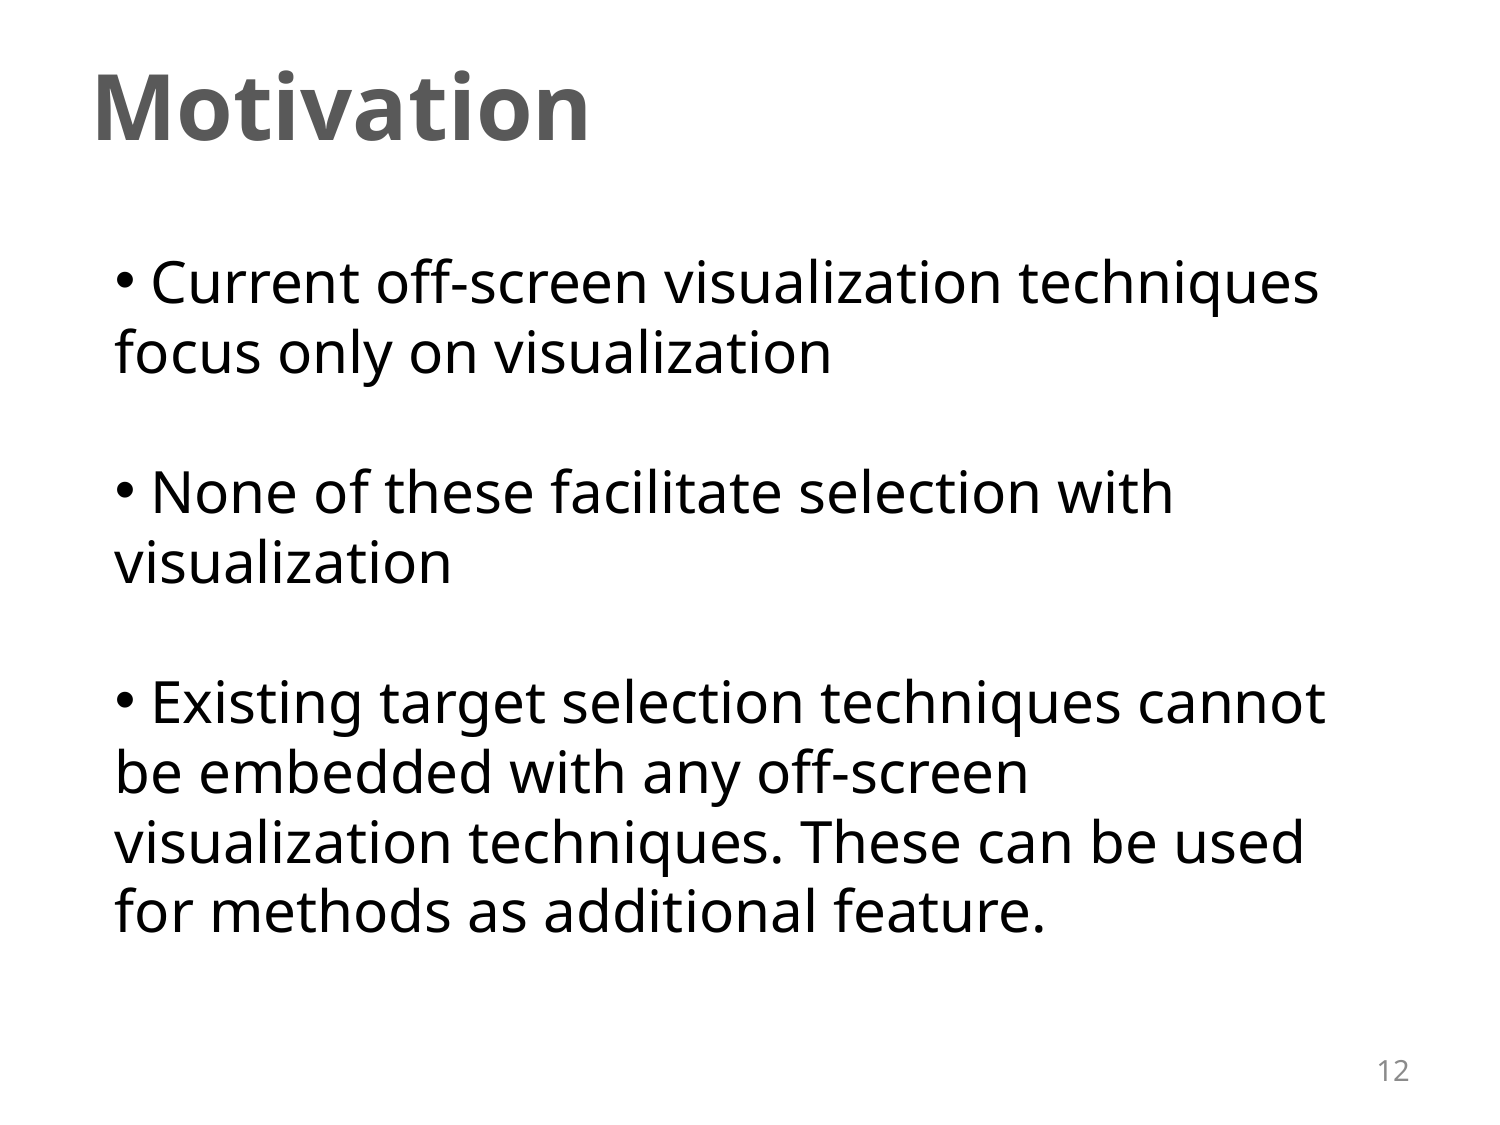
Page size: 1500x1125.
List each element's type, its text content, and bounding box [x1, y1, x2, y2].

text_box Current off-screen visualization techniques focus only on visualization None of these facilitate selection with visualization Existing target selection techniques cannot be embedded with any off-screen visualization techniques. These can be used for methods as additional feature. [99, 237, 1400, 952]
text_box Motivation [74, 45, 1425, 163]
slide_number 12 [1074, 1042, 1425, 1103]
